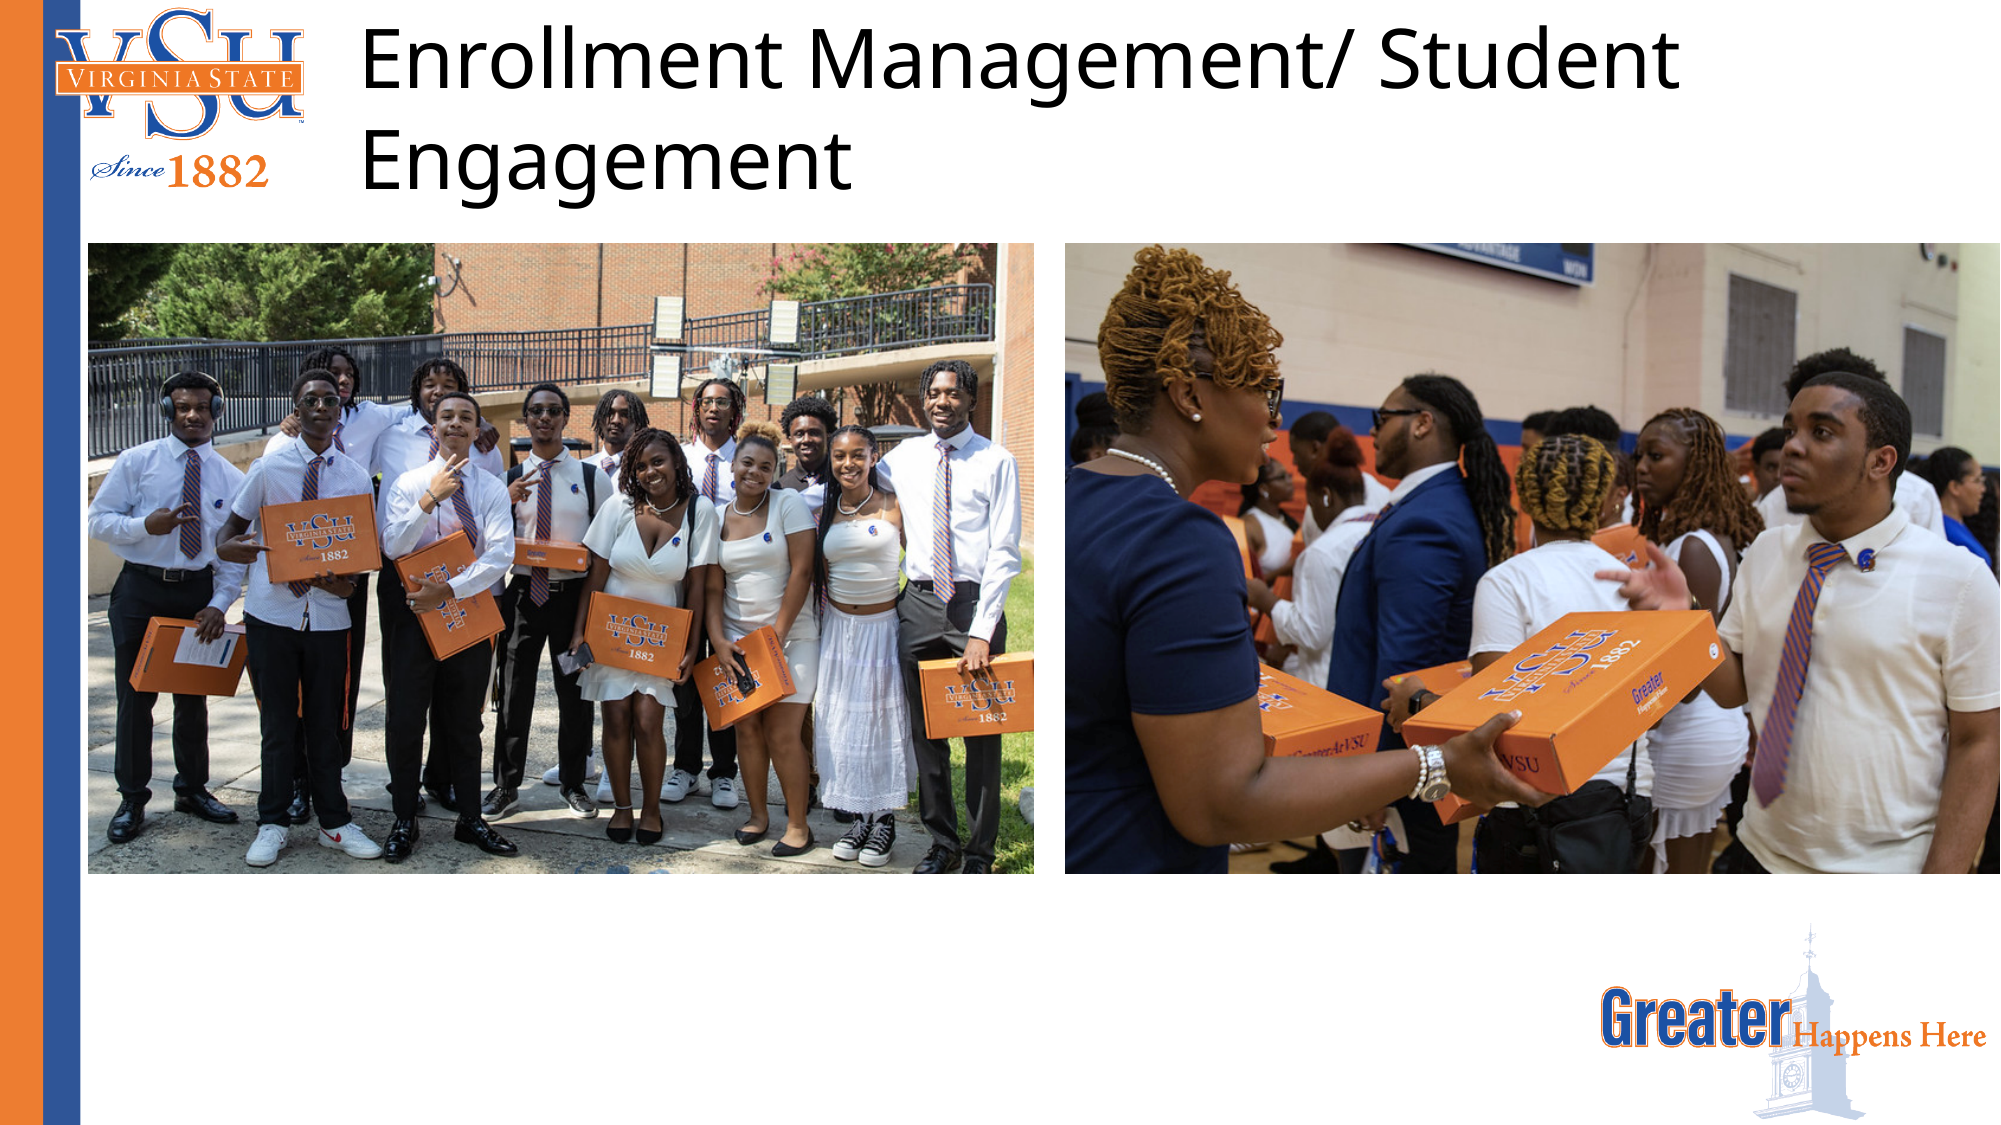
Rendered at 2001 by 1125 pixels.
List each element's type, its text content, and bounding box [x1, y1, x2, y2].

title Enrollment Management/ Student Engagement [343, 0, 2000, 218]
picture [1065, 243, 2000, 874]
picture [1589, 898, 2001, 1125]
picture [40, 0, 330, 242]
picture [88, 243, 1034, 874]
